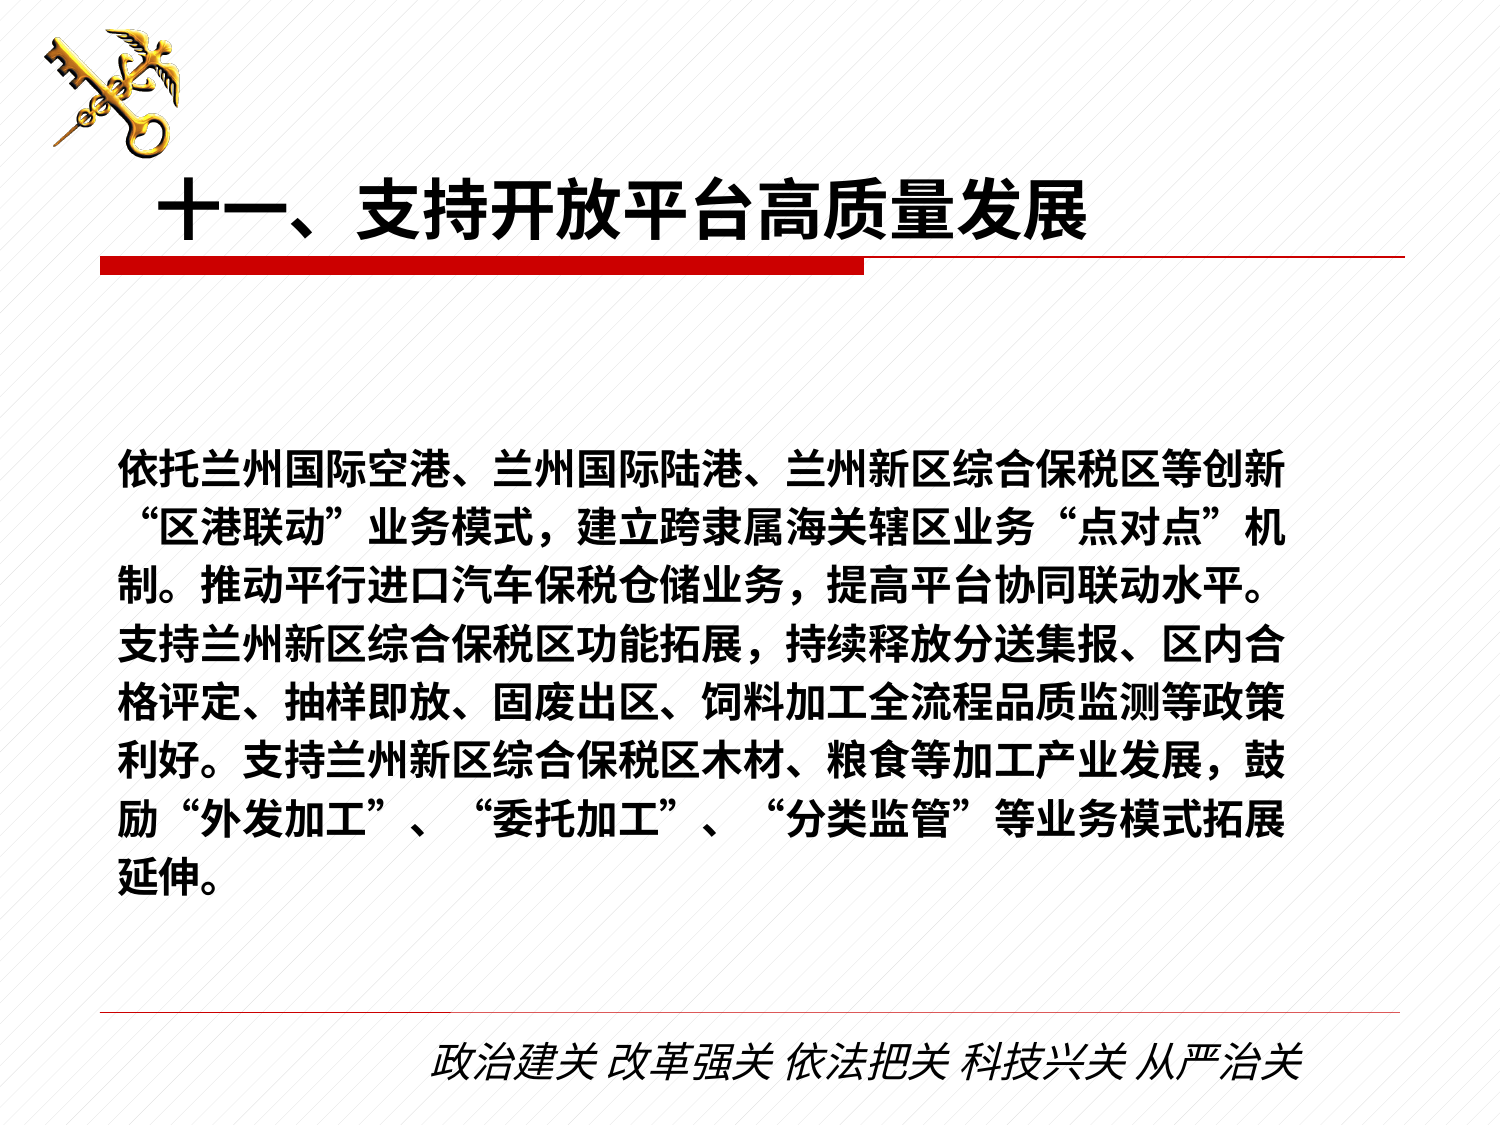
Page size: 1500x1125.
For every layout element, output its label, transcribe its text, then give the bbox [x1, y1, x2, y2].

picture [41, 23, 182, 164]
text_box 十一、支持开放平台高质量发展 [94, 50, 1407, 256]
list 依托兰州国际空港、兰州国际陆港、兰州新区综合保税区等创新“区港联动”业务模式，建立跨隶属海关辖区业务“点对点”机制。推动平行进口汽车保税仓储业务，提高平台协同联动水平。支持兰州新区综合保税区功能拓展，持续释放分送集报、区内合格评定、抽样即放、固废出区、饲料加工全流程品质监测等政策利好。支持兰州新区综合保税区木材、粮食等加工产业发展，鼓励“外发加工”、“委托加工”、“分类监管”等业务模式拓展延伸。 [102, 426, 1342, 906]
text_box 政治建关 改革强关 依法把关 科技兴关 从严治关 [218, 1011, 1476, 1097]
